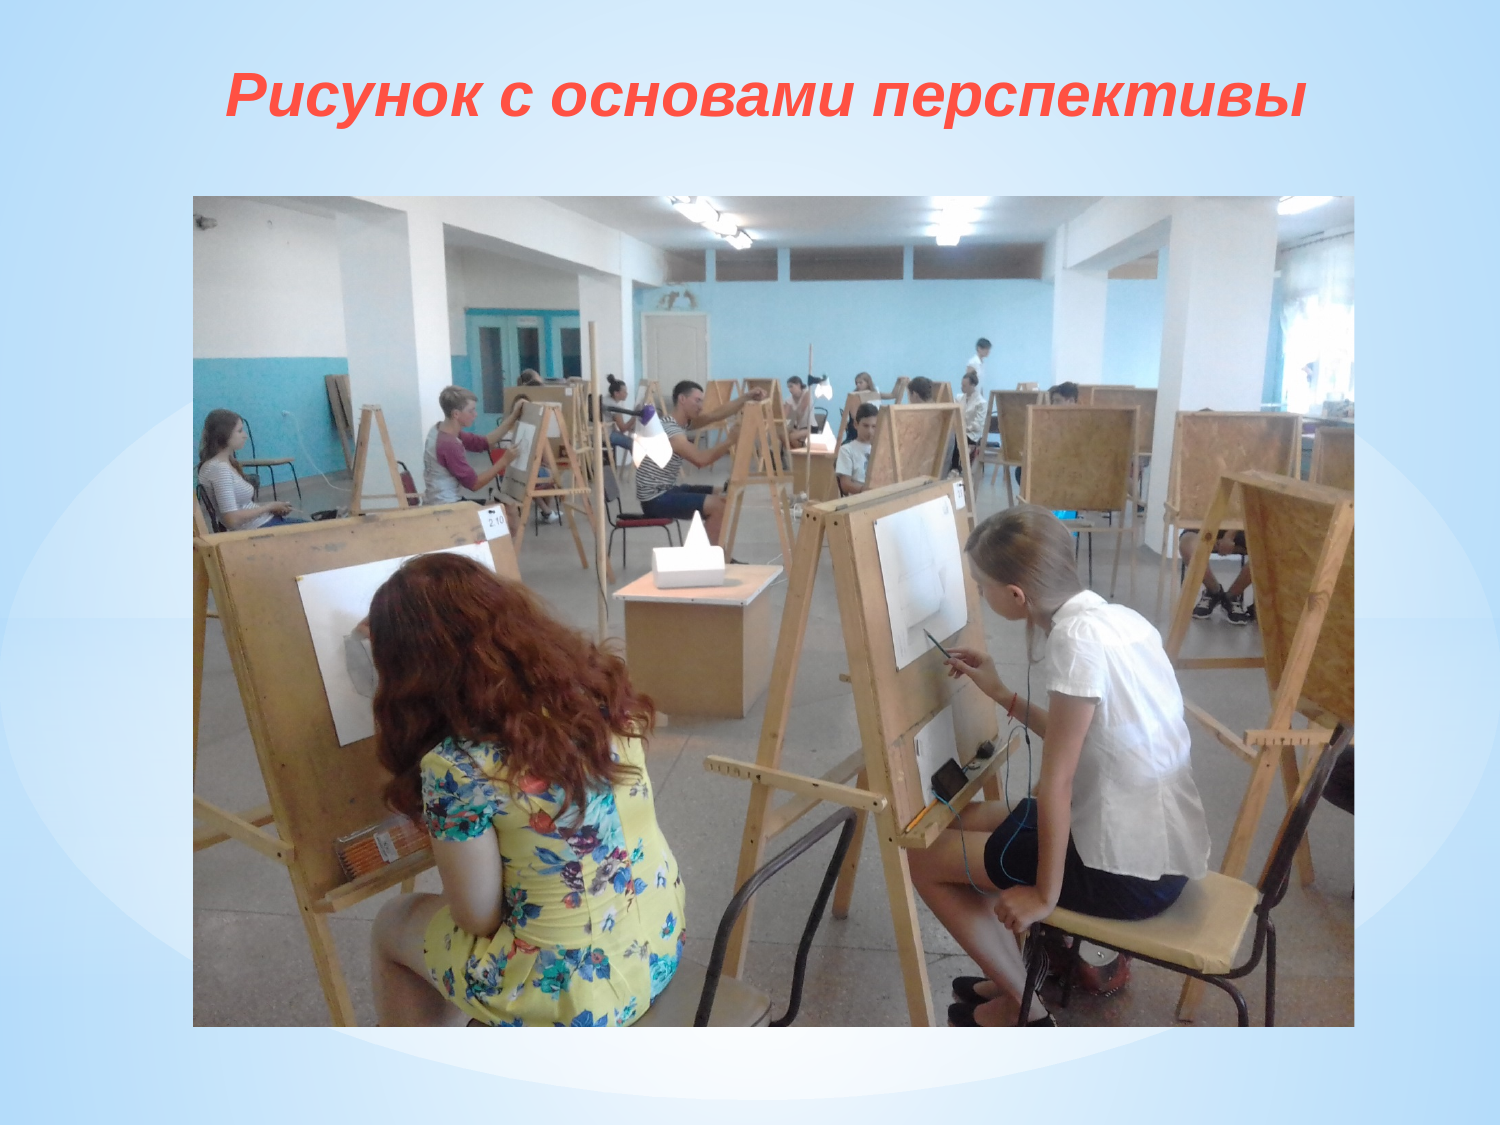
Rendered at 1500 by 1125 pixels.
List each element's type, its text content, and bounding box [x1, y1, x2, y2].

picture [192, 196, 1355, 1027]
text_box Рисунок с основами перспективы [70, 46, 1465, 137]
